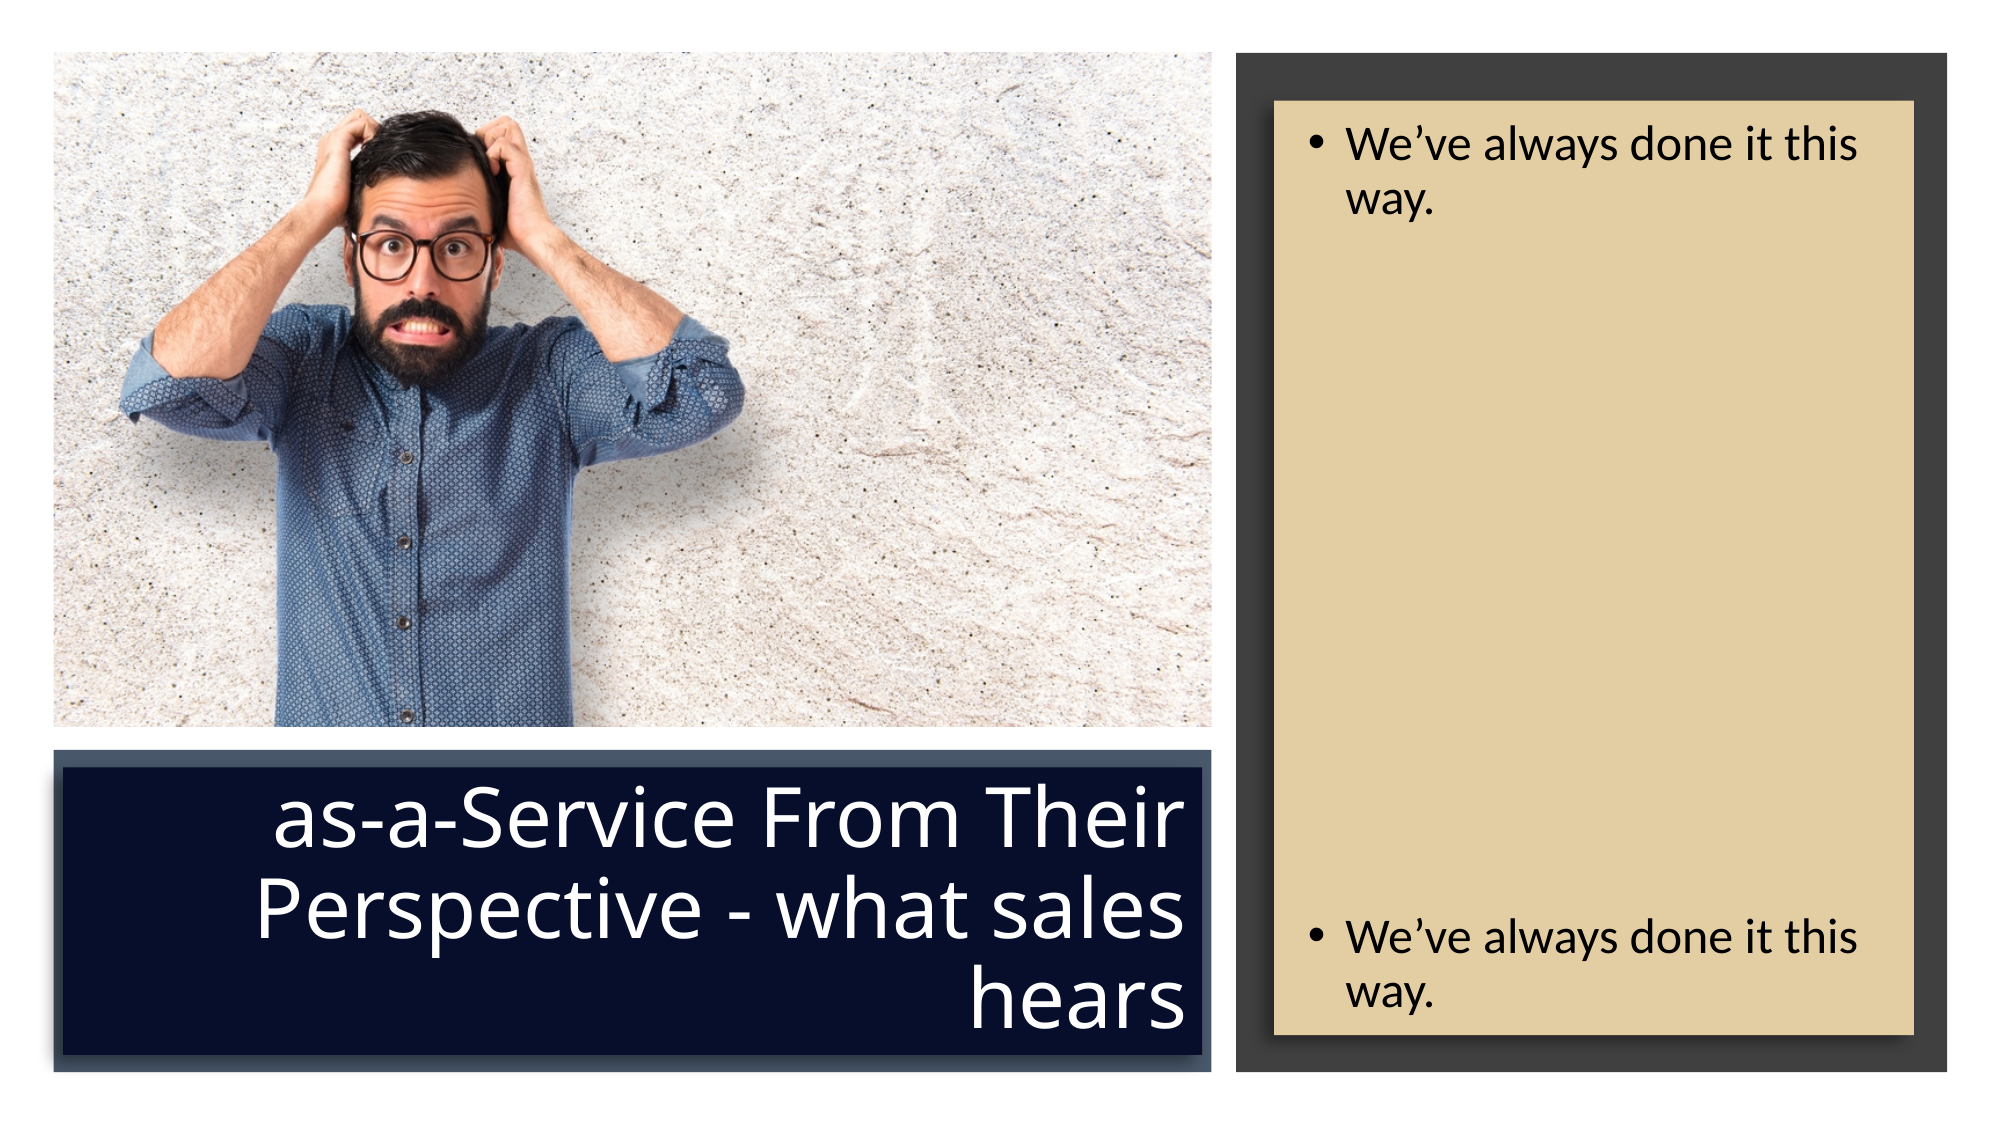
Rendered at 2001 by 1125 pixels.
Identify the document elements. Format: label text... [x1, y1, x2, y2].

title as-a-Service From Their Perspective - what sales hears [63, 767, 1203, 1055]
list We’ve always done it this way. Someone else doing our jobs? Some else managing our data? In the cloud??? We’ve always budgeted this way. What if the Internet goes down? Too technical for us. Monthly fees are too high. We’ve always done it this way. [1274, 100, 1914, 1036]
text_box [1235, 52, 1948, 1073]
text_box [53, 749, 1212, 1073]
picture [53, 52, 1212, 727]
